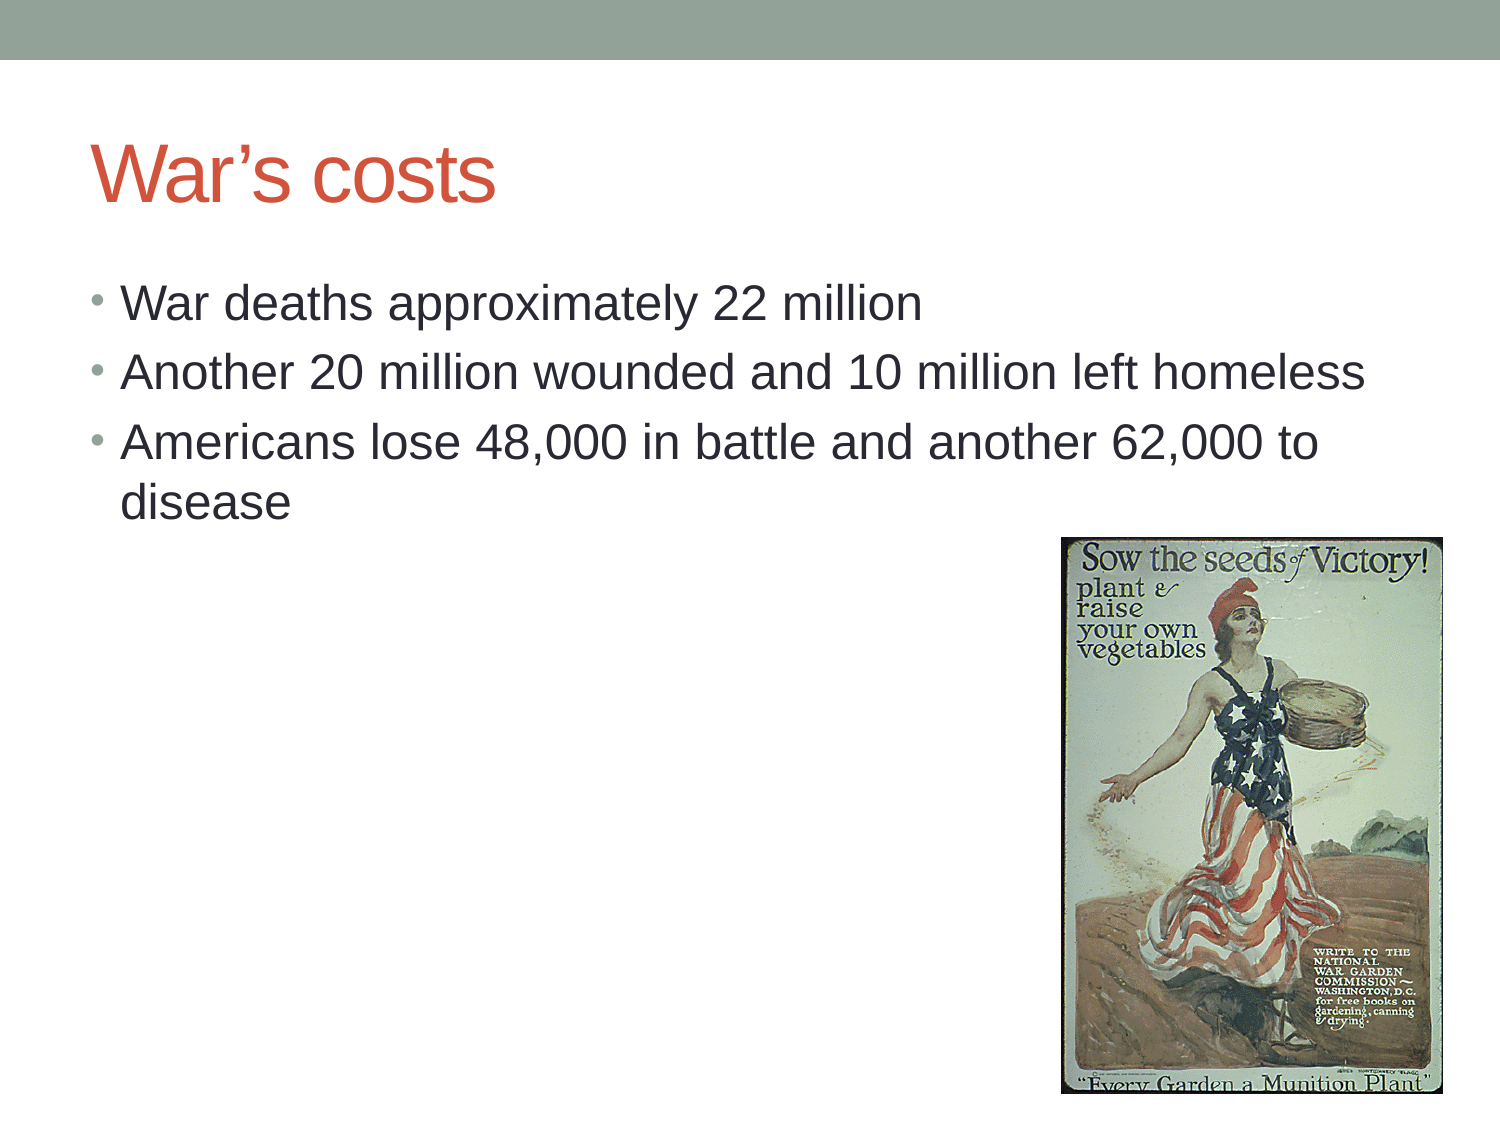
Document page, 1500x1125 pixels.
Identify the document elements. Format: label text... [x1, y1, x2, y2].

list War deaths approximately 22 million Another 20 million wounded and 10 million left homeless Americans lose 48,000 in battle and another 62,000 to disease [75, 262, 1425, 1063]
picture [1061, 537, 1444, 1094]
title War’s costs [75, 87, 1425, 250]
